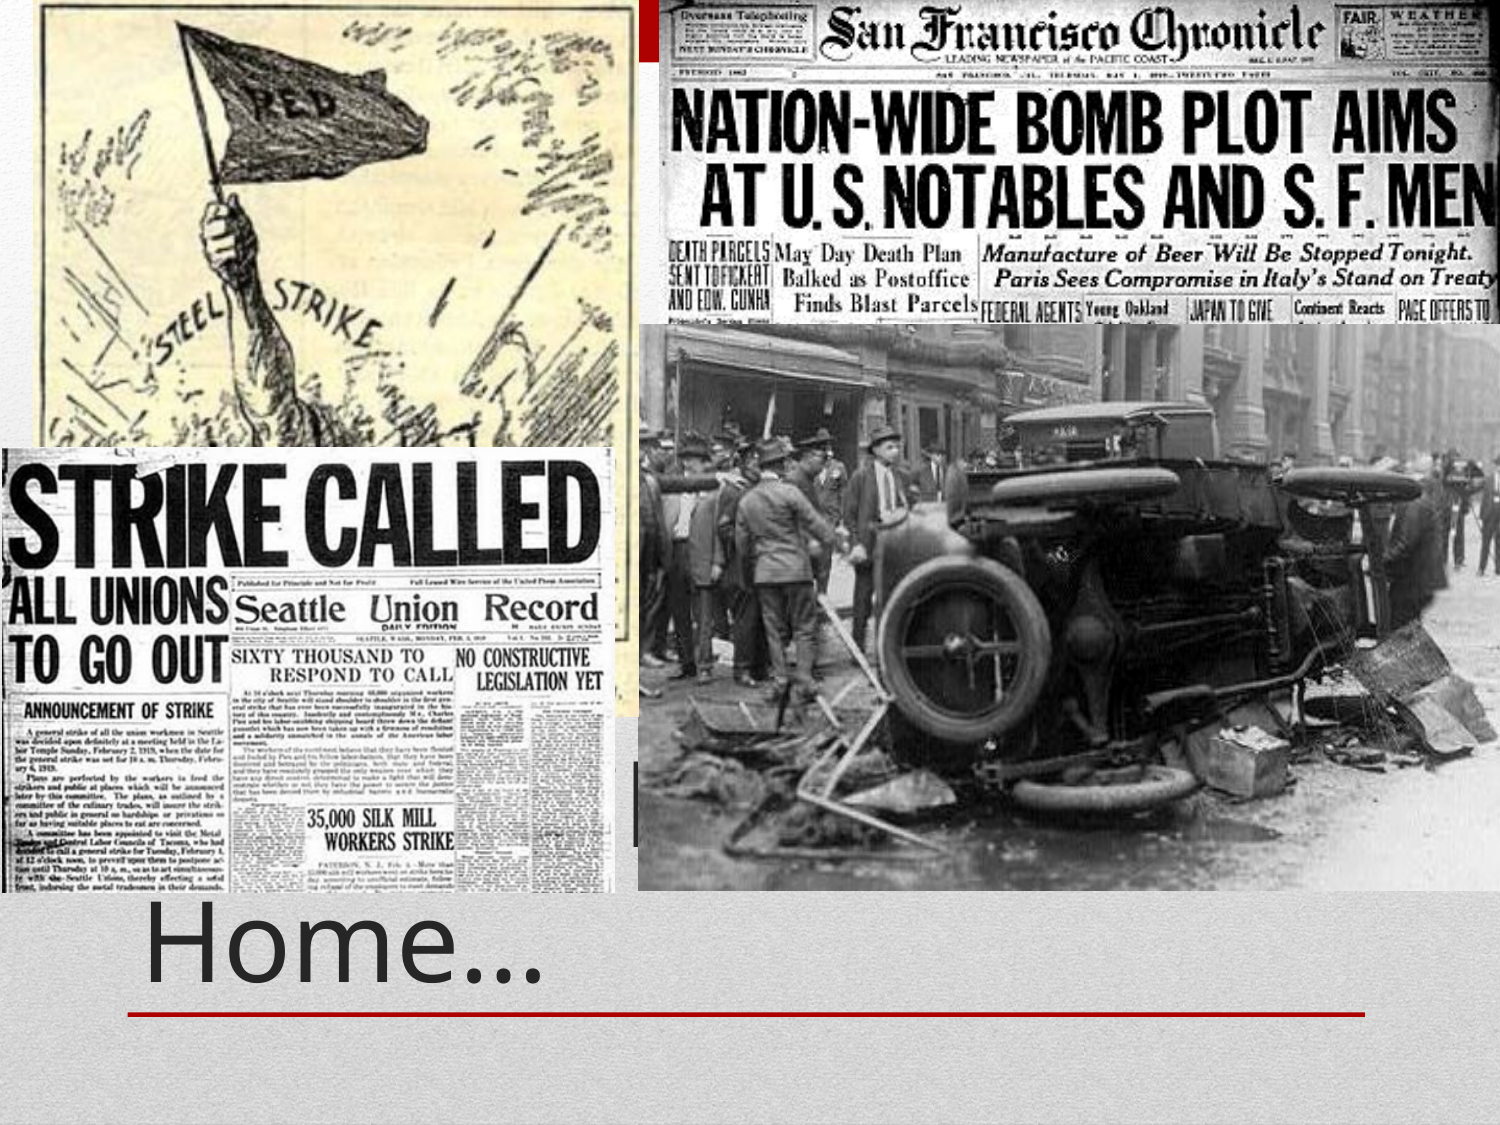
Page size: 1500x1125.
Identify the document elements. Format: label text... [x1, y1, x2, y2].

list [658, 0, 1500, 324]
picture [1, 0, 1500, 894]
title Meanwhile, Back at Home… [125, 750, 1238, 1013]
